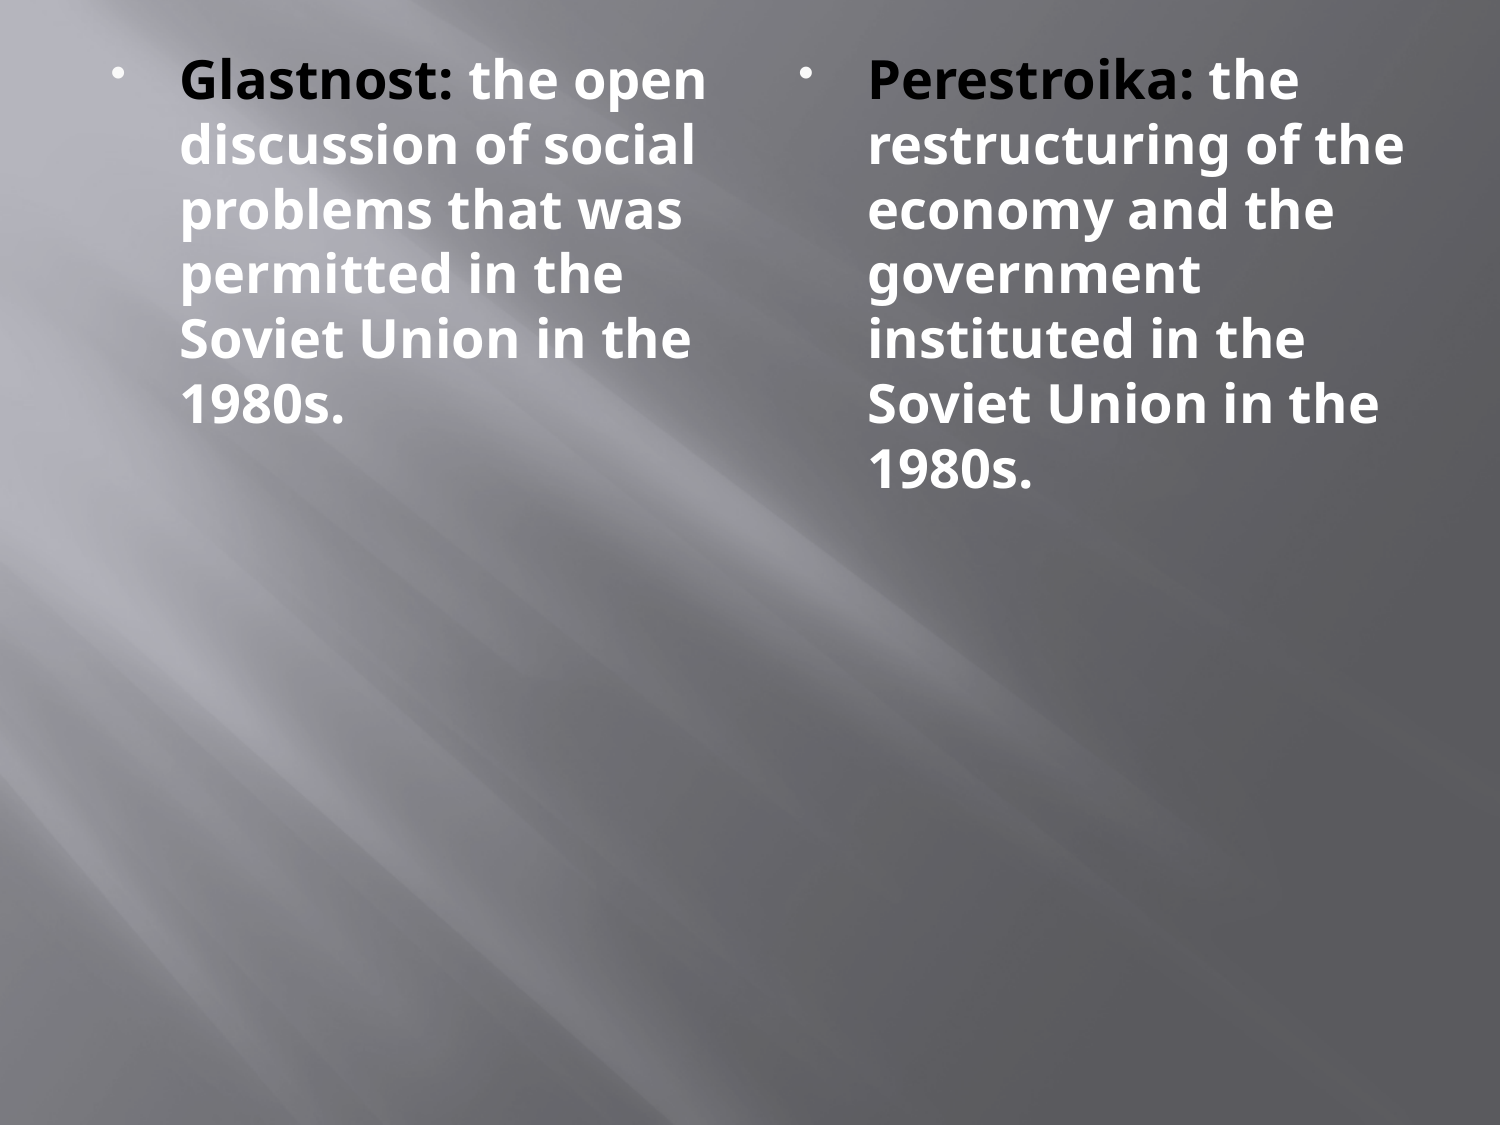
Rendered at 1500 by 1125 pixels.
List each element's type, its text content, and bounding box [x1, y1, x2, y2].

list Glastnost: the open discussion of social problems that was permitted in the Soviet Union in the 1980s. [74, 37, 738, 1006]
list Perestroika: the restructuring of the economy and the government instituted in the Soviet Union in the 1980s. [762, 37, 1426, 1006]
